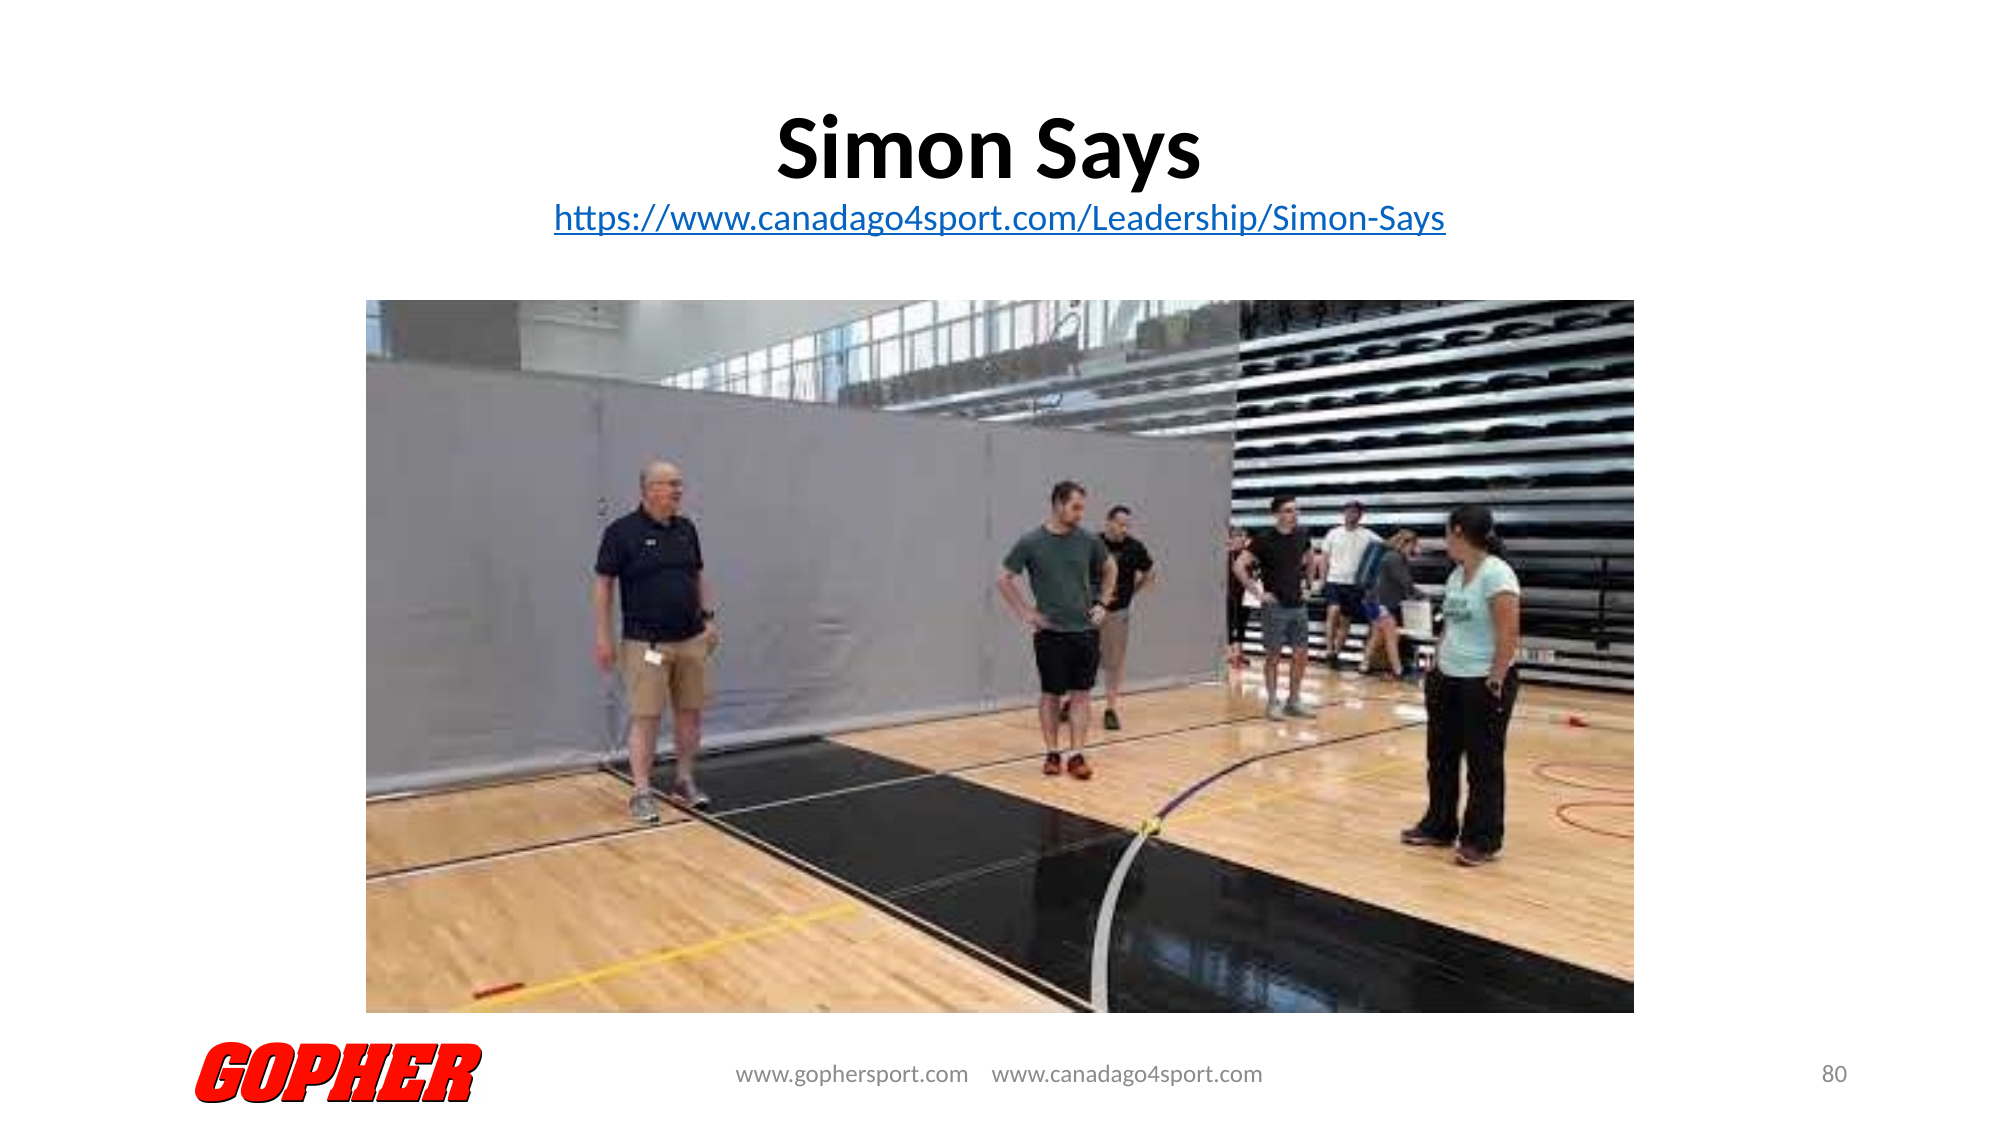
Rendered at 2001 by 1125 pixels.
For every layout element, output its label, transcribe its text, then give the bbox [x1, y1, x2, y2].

slide_number 80 [1412, 1042, 1863, 1103]
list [365, 299, 1635, 1014]
picture [195, 1042, 482, 1103]
title Simon Says https://www.canadago4sport.com/Leadership/Simon-Says [137, 59, 1863, 278]
footer www.gophersport.com www.canadago4sport.com [662, 1042, 1338, 1103]
